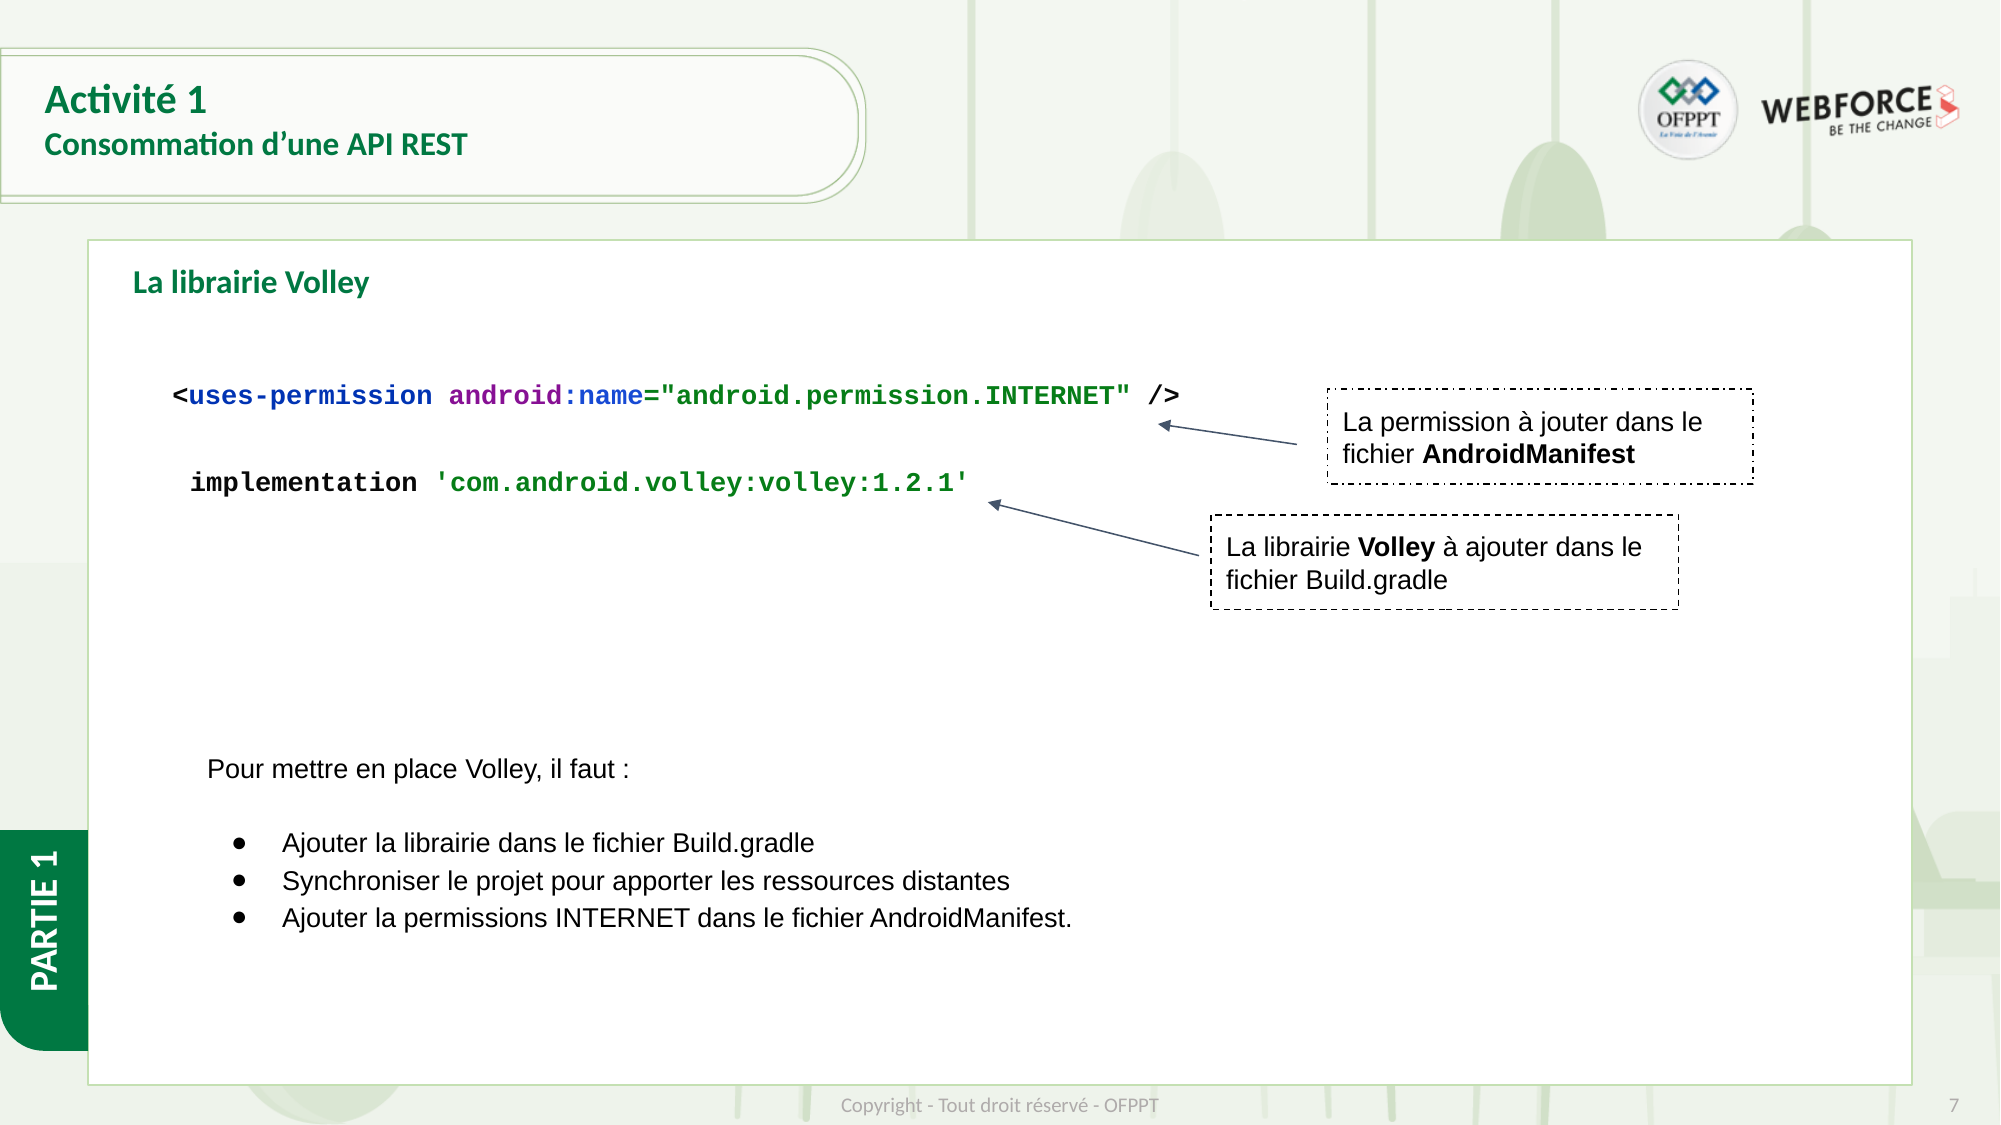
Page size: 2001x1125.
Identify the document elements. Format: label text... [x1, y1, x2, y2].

list Consommation d’une API REST [29, 119, 863, 192]
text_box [987, 501, 1200, 556]
title Activité 1 [29, 65, 863, 119]
list La librairie Volley [118, 252, 1881, 306]
picture [0, 0, 2000, 1125]
text_box Pour mettre en place Volley, il faut : Ajouter la librairie dans le fichier Build.gradle Synchroniser le projet pour apporter les ressources distantes Ajouter la permissions INTERNET dans le fichier AndroidManifest. [192, 731, 1178, 986]
text_box implementation 'com.android.volley:volley:1.2.1' [175, 449, 1115, 512]
list [118, 318, 1881, 1060]
text_box La librairie Volley à ajouter dans le fichier Build.gradle [1210, 514, 1679, 610]
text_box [1157, 423, 1298, 445]
text_box <uses-permission android:name="android.permission.INTERNET" /> [157, 362, 1328, 458]
text_box La permission à jouter dans le fichier AndroidManifest [1327, 389, 1753, 484]
